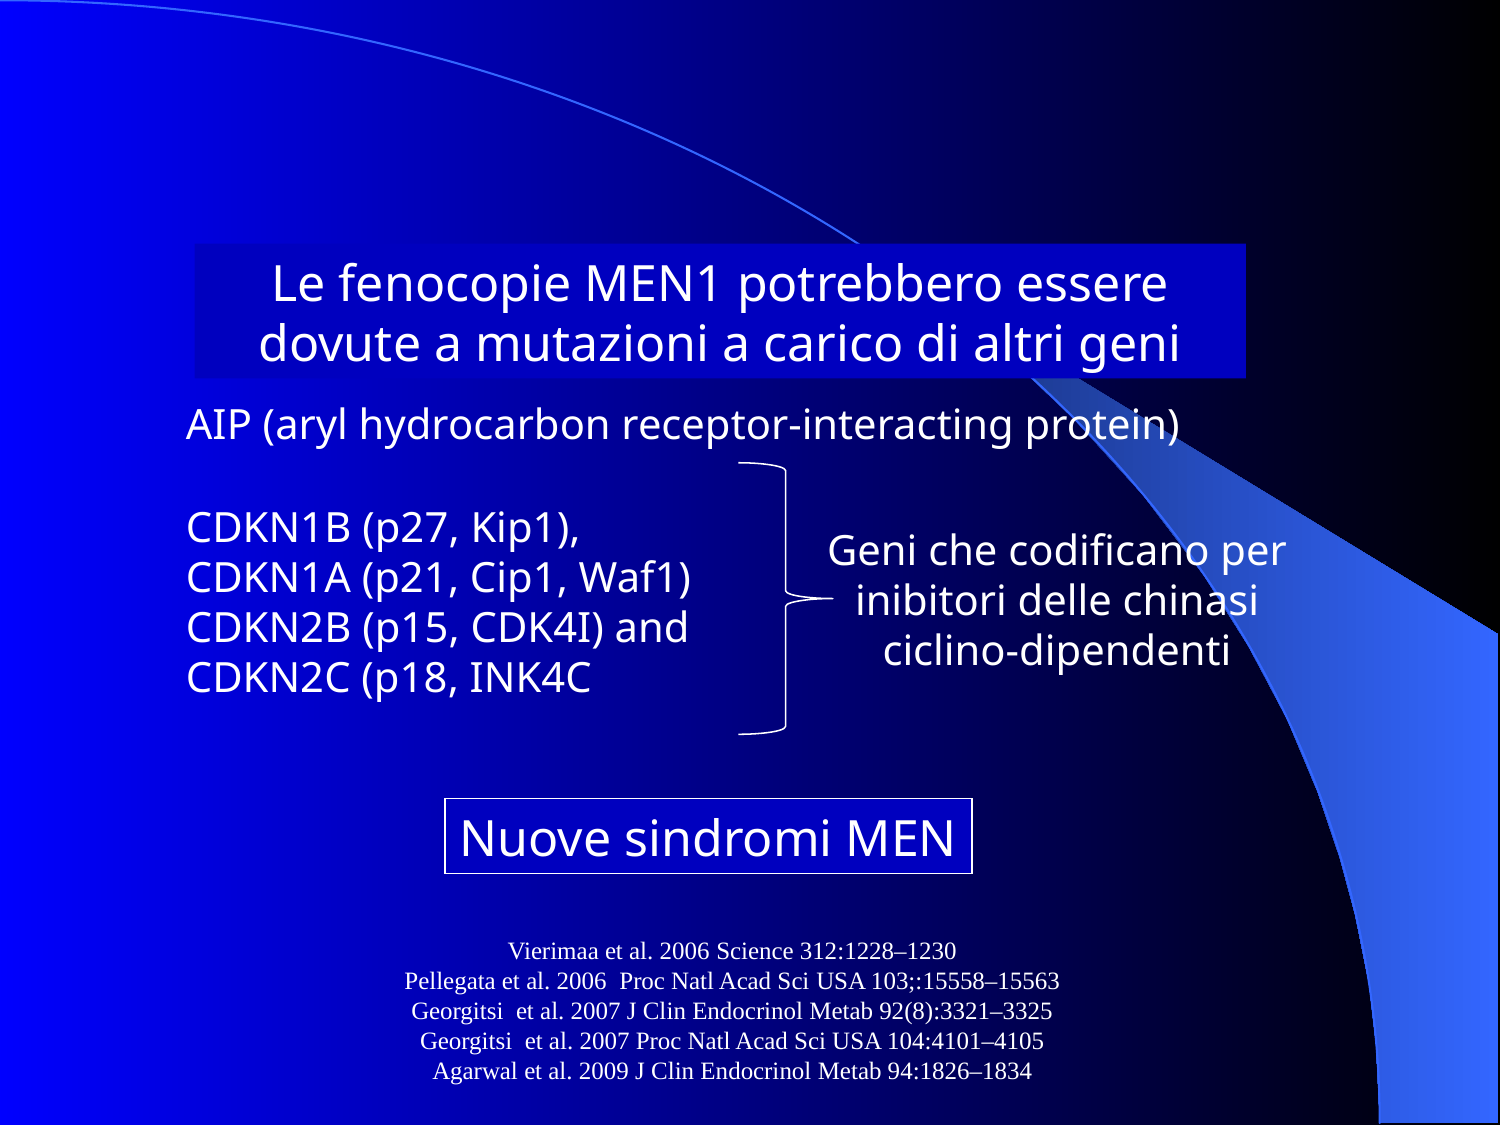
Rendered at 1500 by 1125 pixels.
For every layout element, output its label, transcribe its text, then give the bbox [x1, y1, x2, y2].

text_box AIP (aryl hydrocarbon receptor-interacting protein) [171, 390, 1235, 456]
text_box CDKN1B (p27, Kip1), CDKN1A (p21, Cip1, Waf1) CDKN2B (p15, CDK4I) and CDKN2C (p18, INK4C [171, 493, 738, 709]
text_box Nuove sindromi MEN [444, 798, 972, 874]
text_box CDKN1B (p27, Kip1), CDKN1A (p21, Cip1, Waf1) CDKN2B (p15, CDK4I) and CDKN2C (p18, INK4C [786, 493, 1128, 709]
text_box Vierimaa et al. 2006 Science 312:1228–1230 Pellegata et al. 2006 Proc Natl Acad Sci USA 103;:15558–15563 Georgitsi et al. 2007 J Clin Endocrinol Metab 92(8):3321–3325 Georgitsi et al. 2007 Proc Natl Acad Sci USA 104:4101–4105 Agarwal et al. 2009 J Clin Endocrinol Metab 94:1826–1834 [360, 927, 1105, 1092]
text_box Geni che codificano per inibitori delle chinasi ciclino-dipendenti [1128, 516, 1306, 681]
text_box [738, 462, 833, 735]
text_box Le fenocopie MEN1 potrebbero essere dovute a mutazioni a carico di altri geni [194, 243, 1246, 379]
